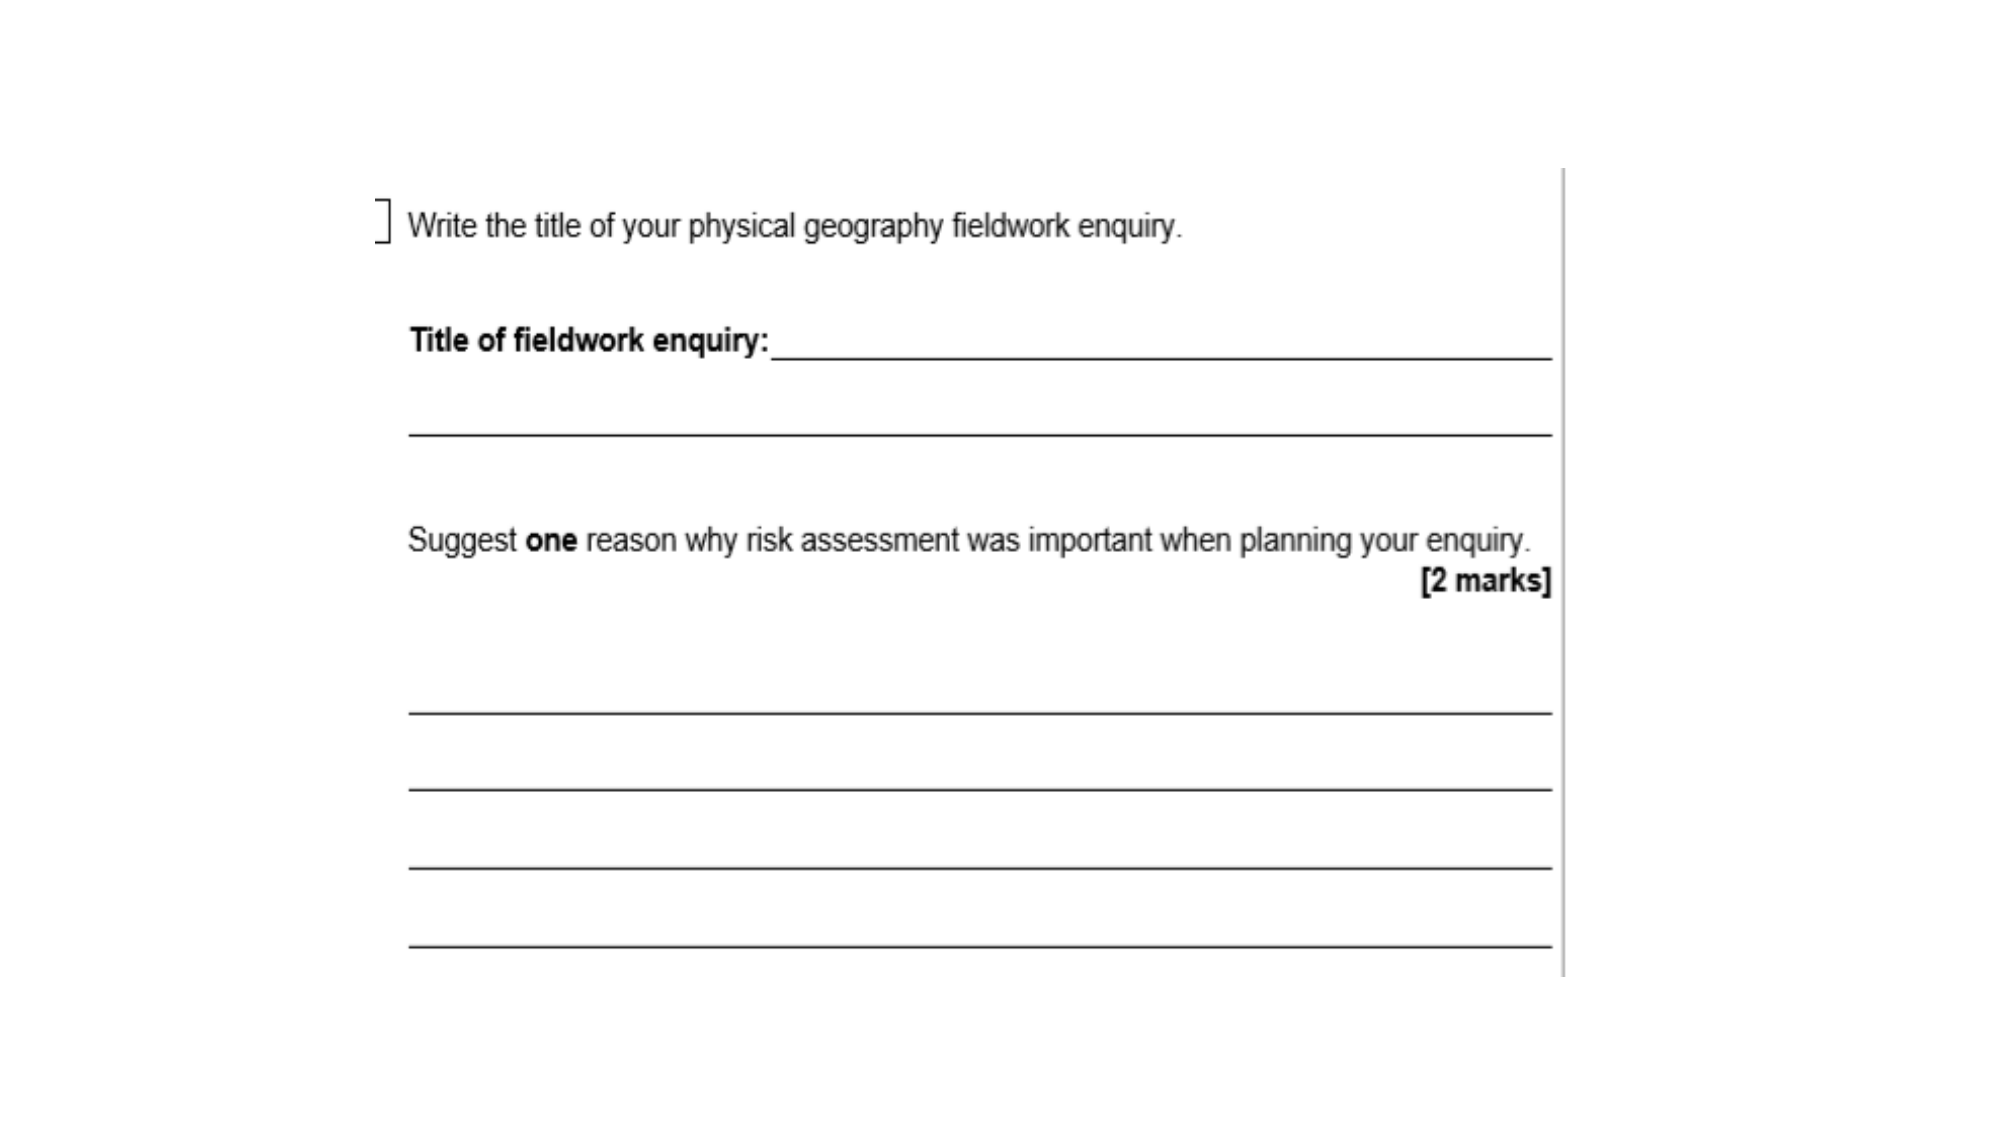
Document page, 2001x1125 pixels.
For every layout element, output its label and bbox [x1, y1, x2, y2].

picture [374, 168, 1604, 977]
